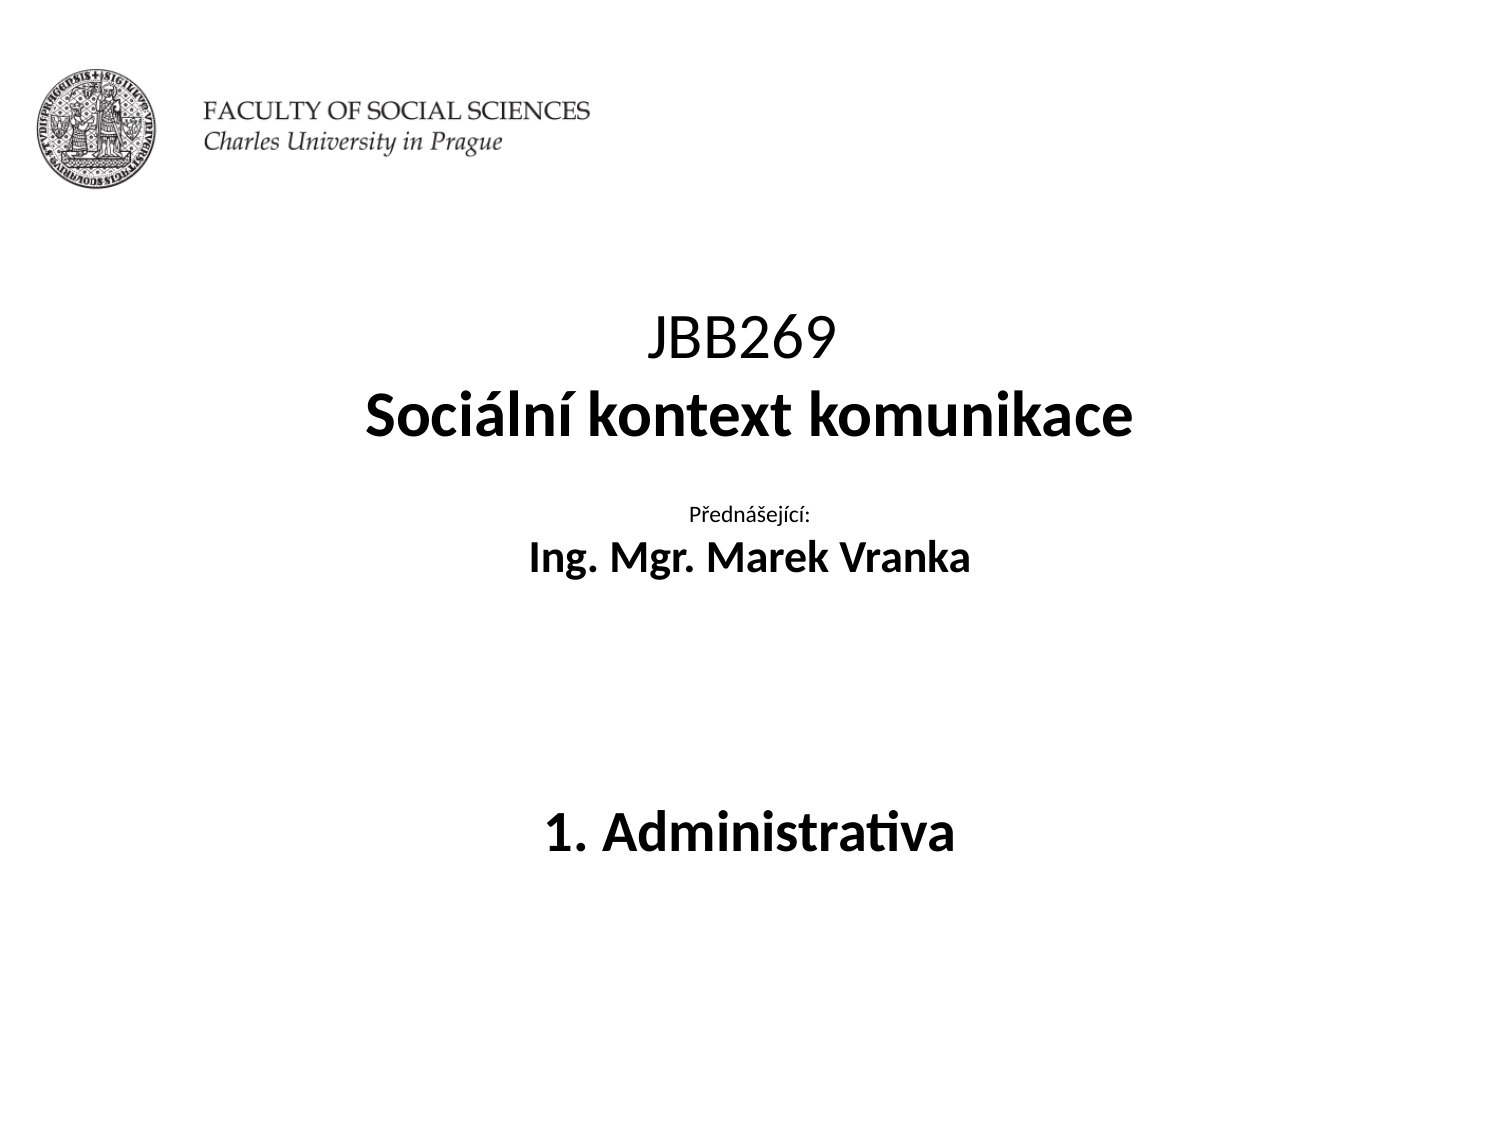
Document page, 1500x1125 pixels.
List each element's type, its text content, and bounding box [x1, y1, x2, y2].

subtitle 1. Administrativa [225, 785, 1275, 1068]
title JBB269 Sociální kontext komunikace Přednášející: Ing. Mgr. Marek Vranka [112, 285, 1388, 640]
picture [0, 0, 614, 237]
